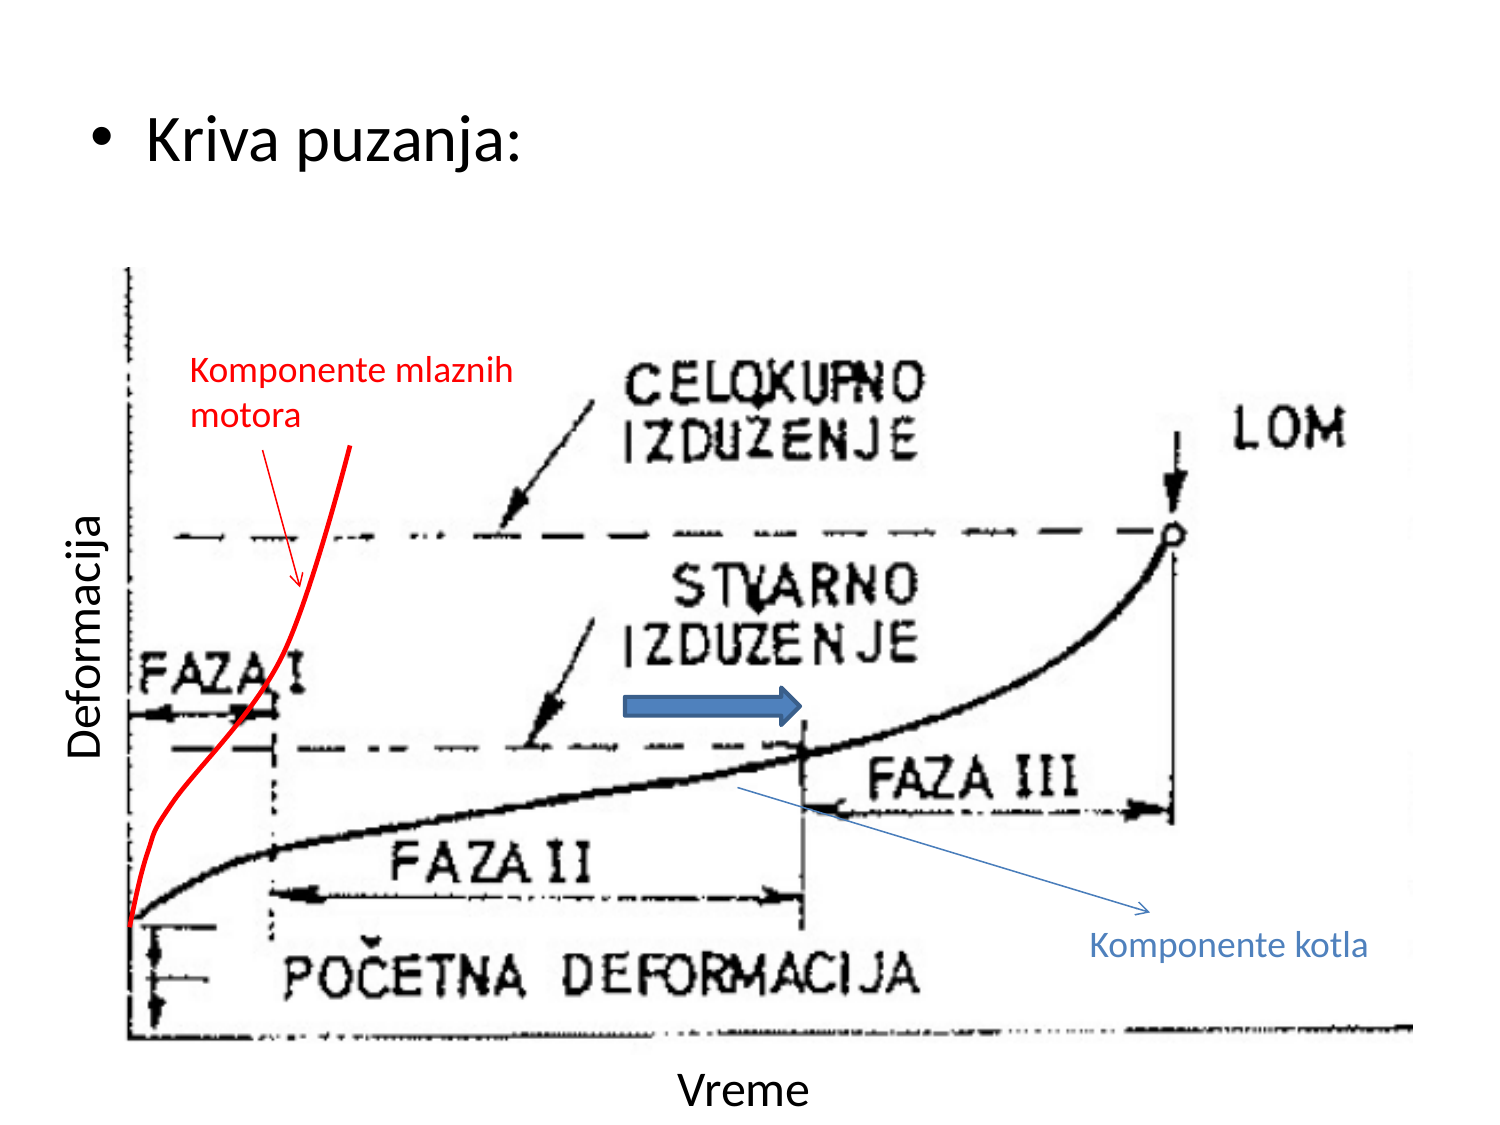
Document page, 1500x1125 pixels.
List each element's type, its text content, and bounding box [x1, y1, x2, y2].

list Kriva puzanja: [75, 87, 1425, 265]
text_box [42, 266, 1463, 1125]
